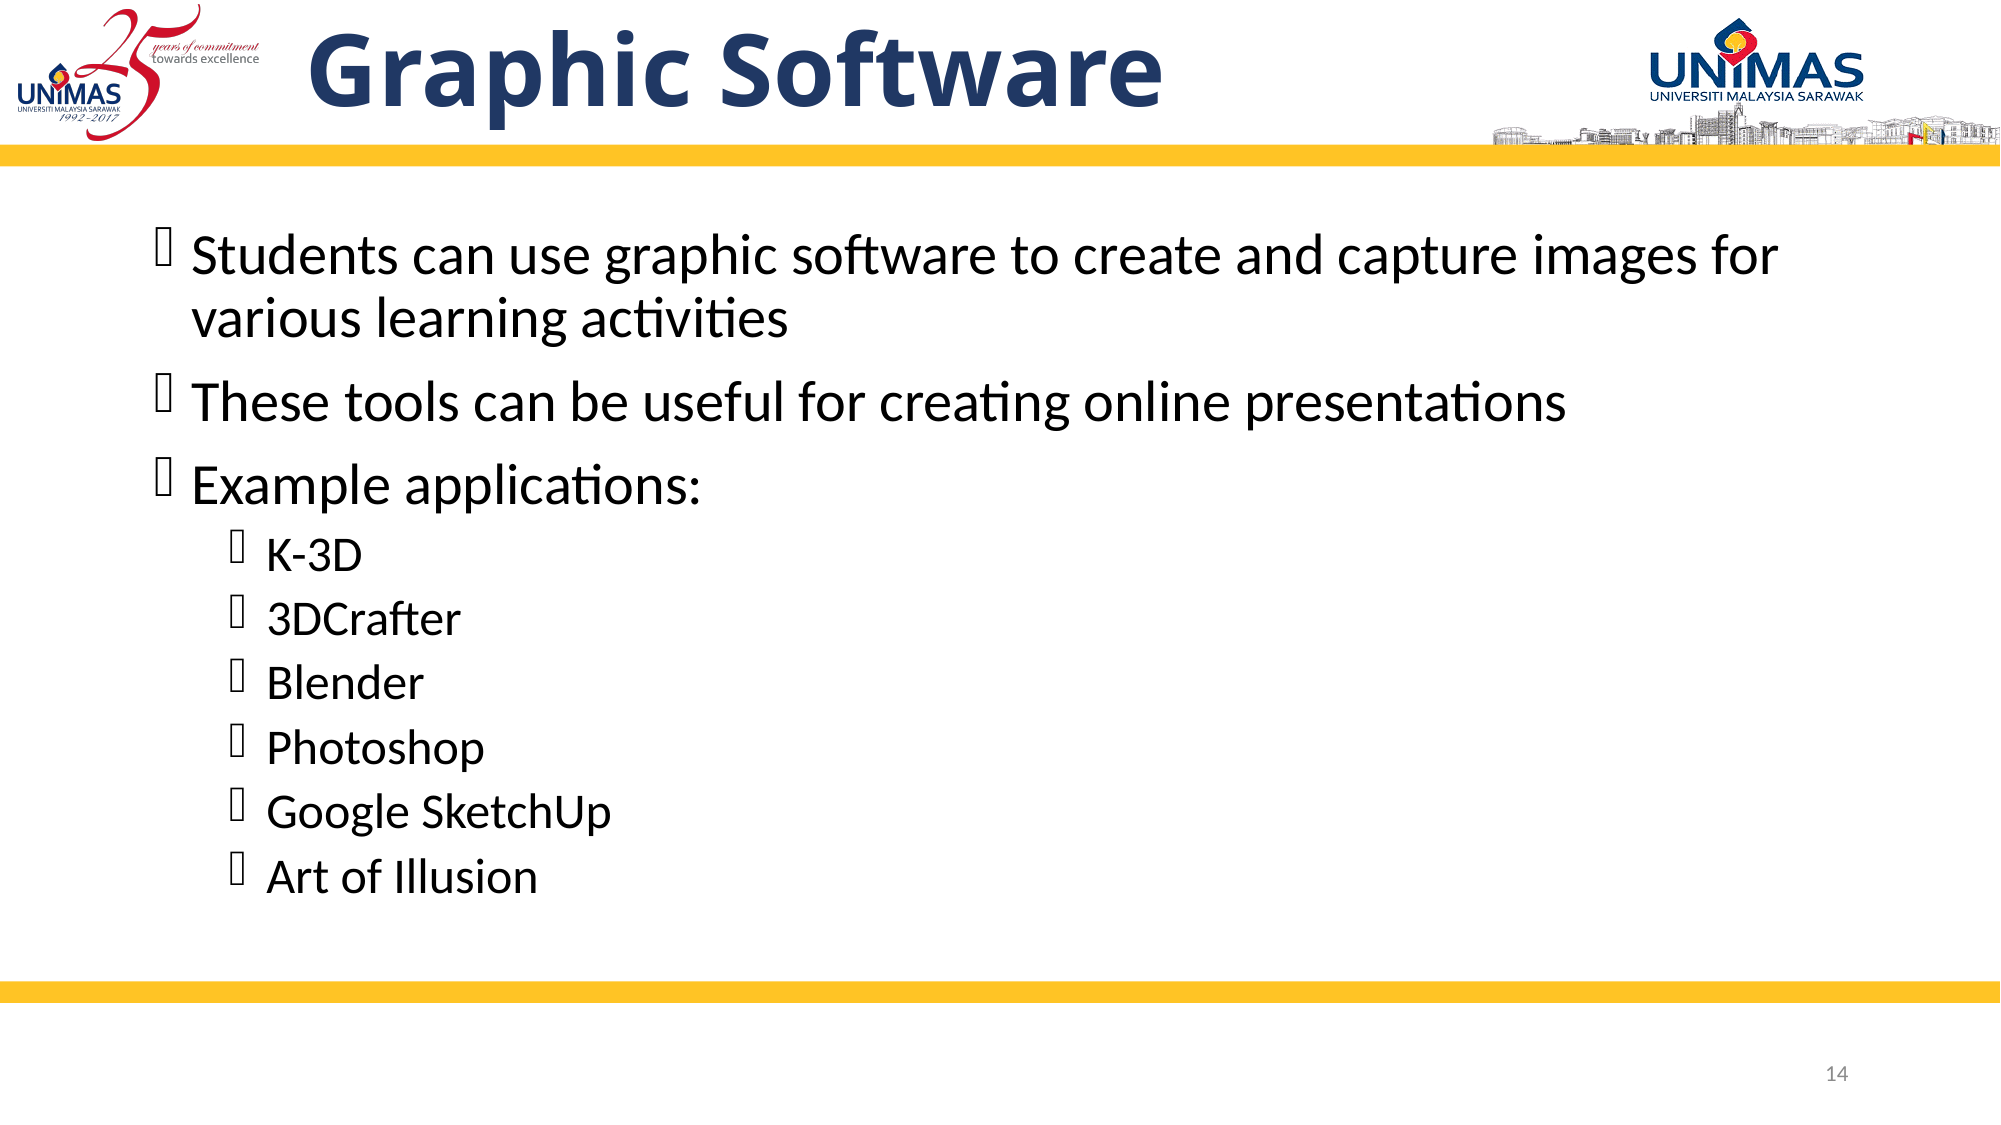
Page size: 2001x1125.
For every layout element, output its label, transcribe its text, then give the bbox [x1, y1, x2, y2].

picture [1492, 0, 2000, 144]
list Students can use graphic software to create and capture images for various learning activities These tools can be useful for creating online presentations Example applications: K-3D 3DCrafter Blender Photoshop Google SketchUp Art of Illusion [138, 216, 1864, 931]
title Graphic Software [290, 0, 1492, 184]
slide_number 14 [1413, 1042, 1864, 1103]
picture [18, 4, 259, 141]
